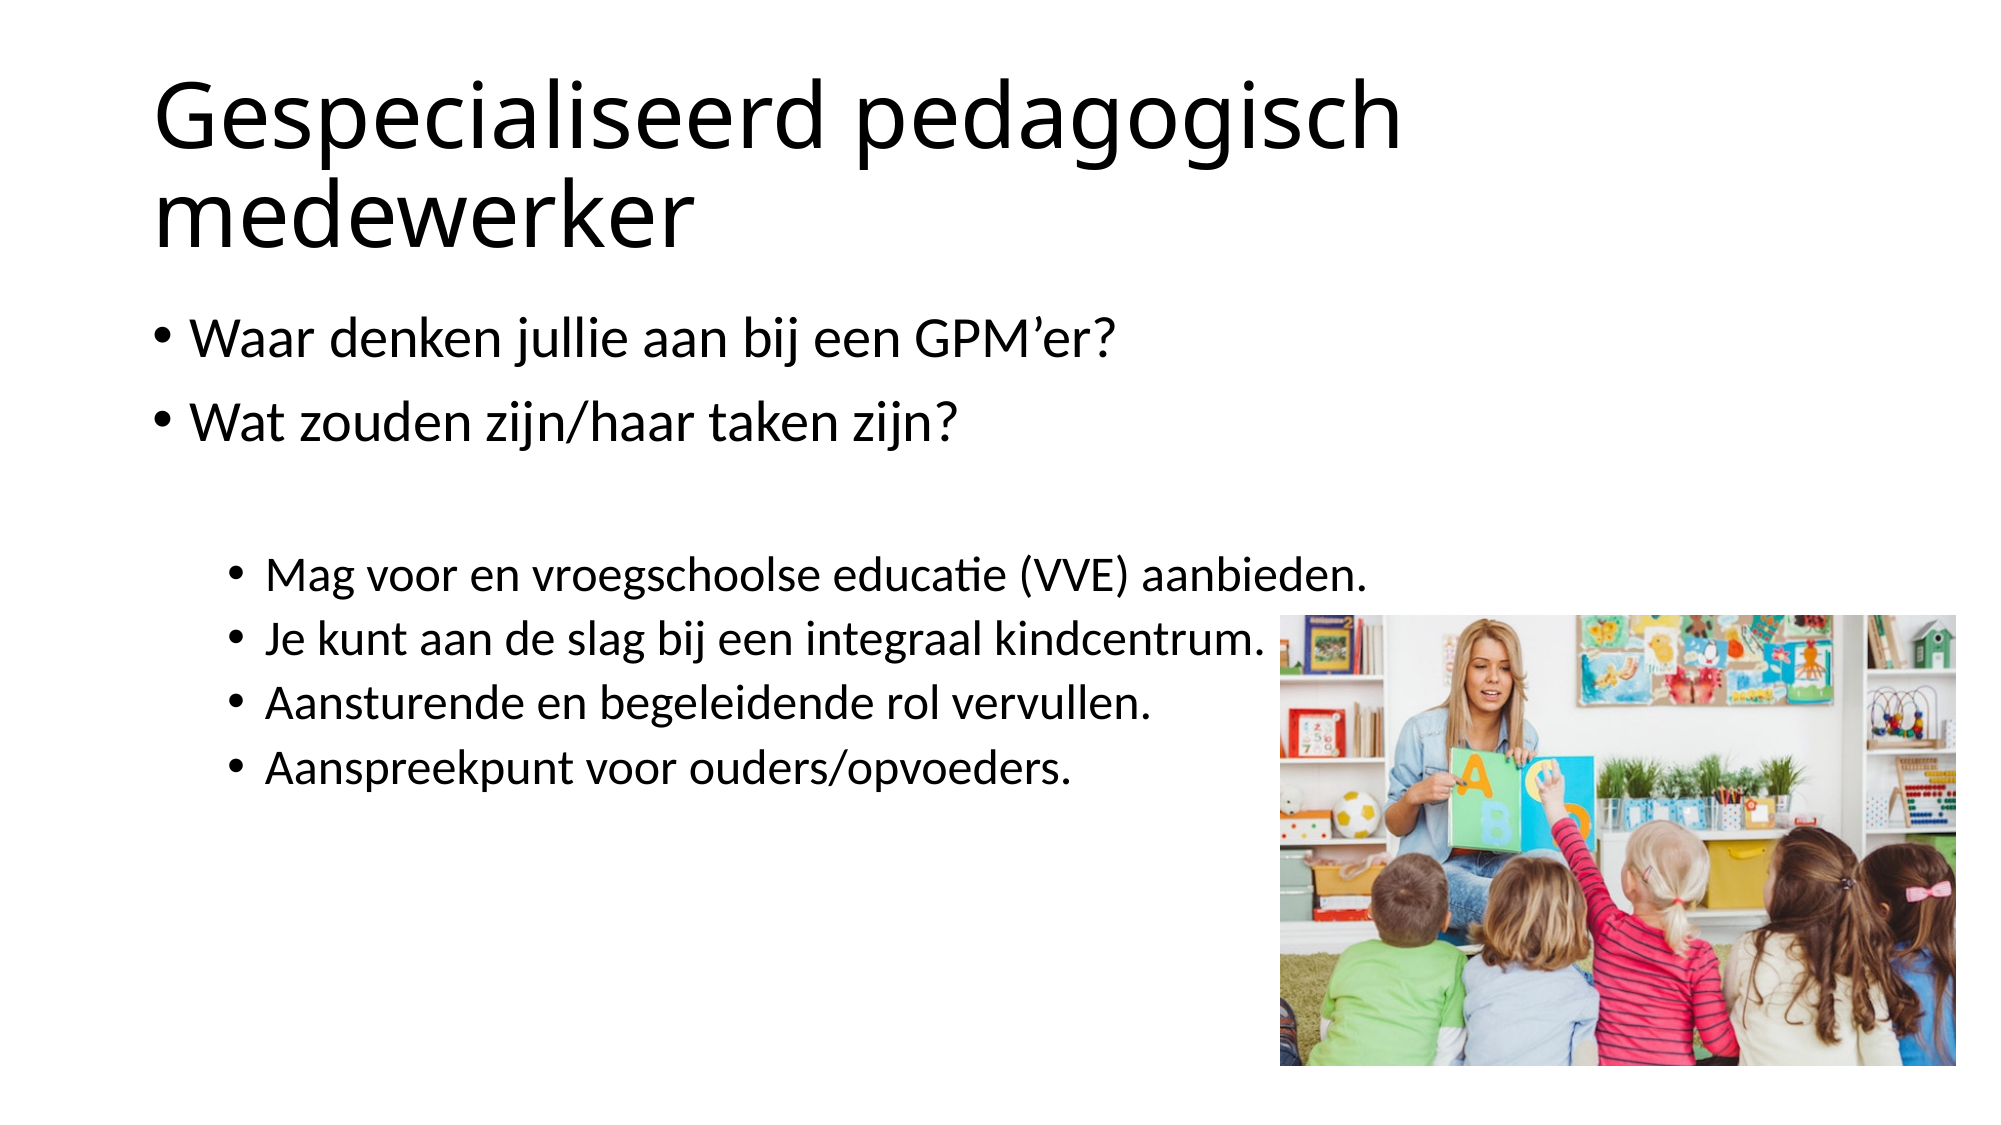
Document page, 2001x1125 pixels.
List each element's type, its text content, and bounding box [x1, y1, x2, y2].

picture [1280, 615, 1956, 1066]
list Waar denken jullie aan bij een GPM’er? Wat zouden zijn/haar taken zijn? Mag voor en vroegschoolse educatie (VVE) aanbieden. Je kunt aan de slag bij een integraal kindcentrum. Aansturende en begeleidende rol vervullen. Aanspreekpunt voor ouders/opvoeders. [137, 299, 1863, 1014]
title Gespecialiseerd pedagogisch medewerker [137, 59, 1863, 278]
